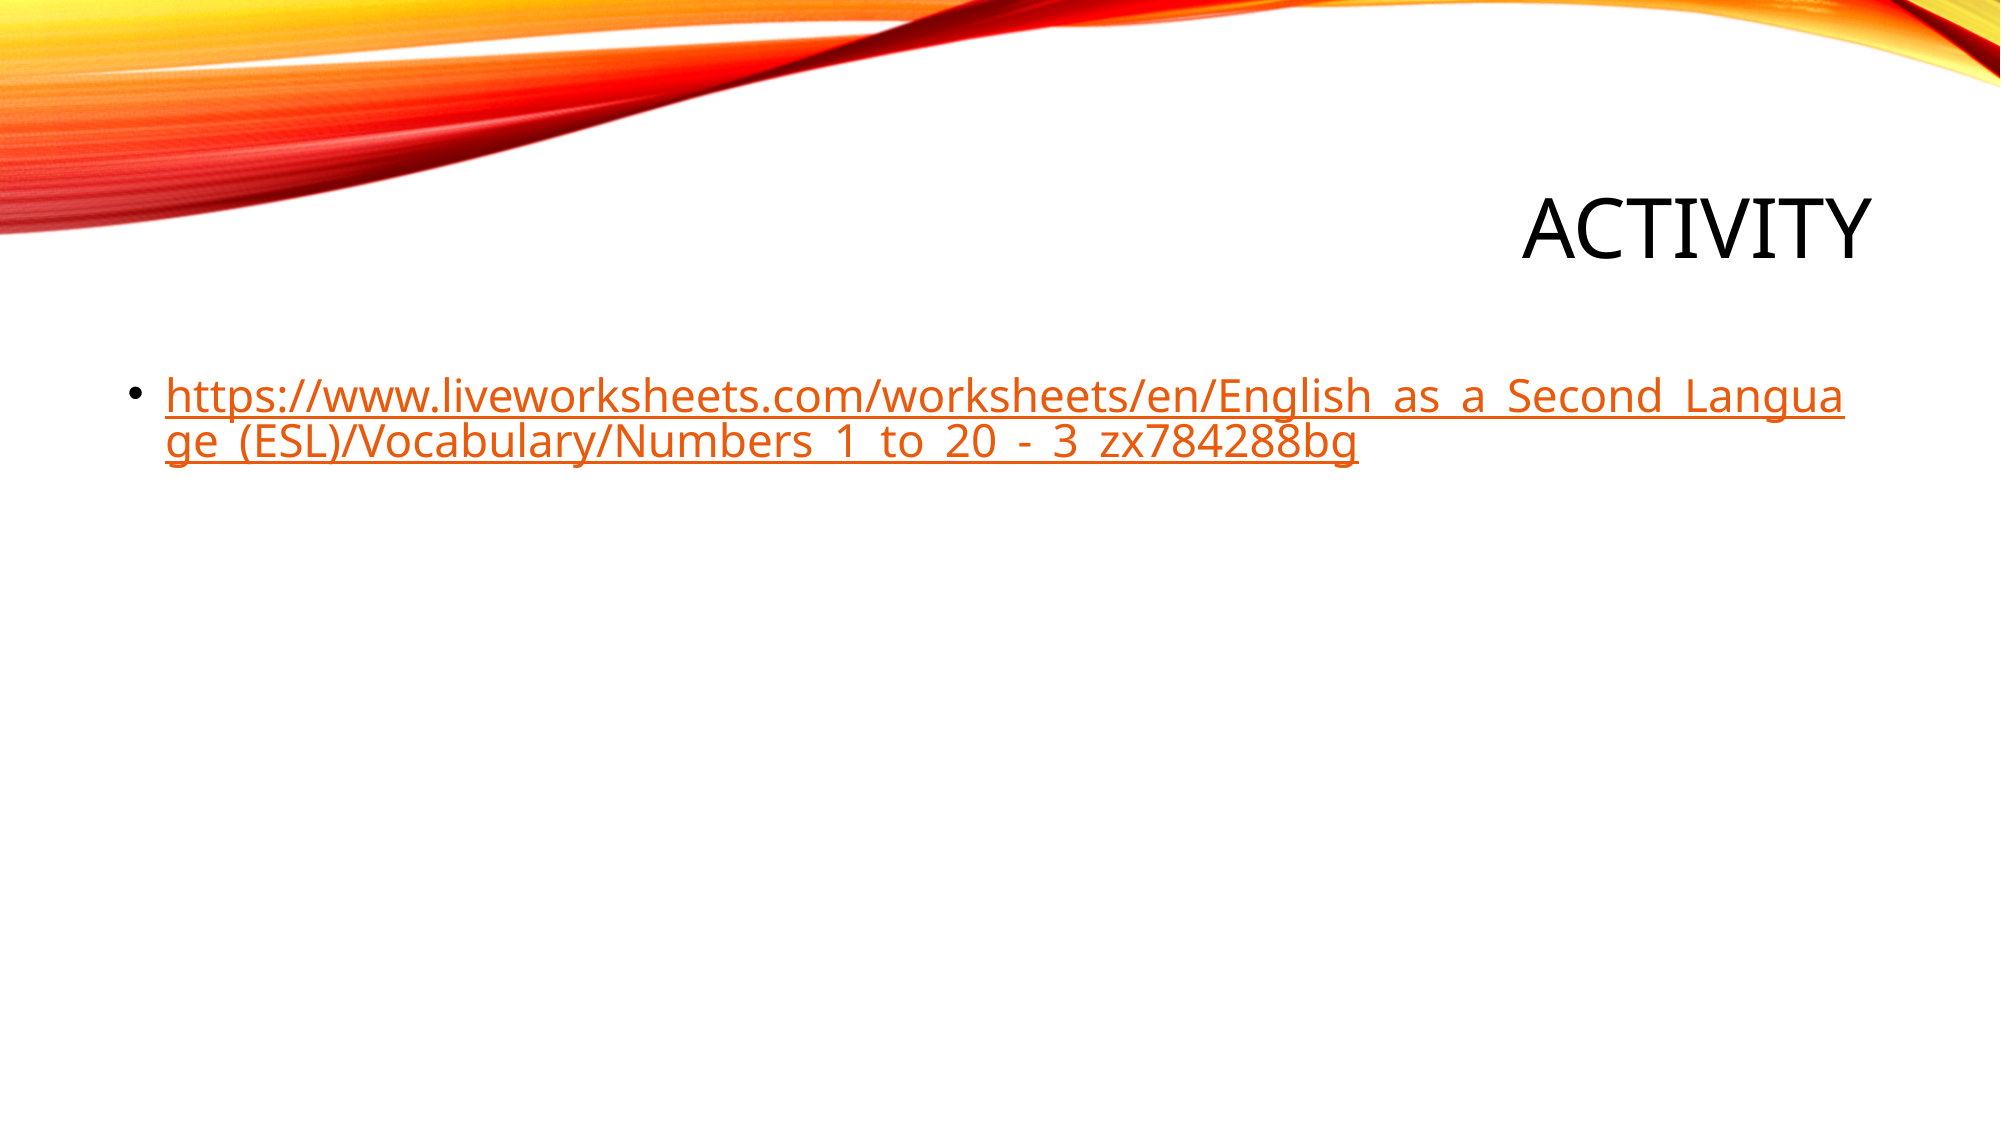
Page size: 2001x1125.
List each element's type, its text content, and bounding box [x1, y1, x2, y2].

title activity [474, 125, 1888, 338]
picture [0, 0, 2000, 237]
list https://www.liveworksheets.com/worksheets/en/English_as_a_Second_Language_(ESL)/Vocabulary/Numbers_1_to_20_-_3_zx784288bg [112, 360, 1888, 1021]
